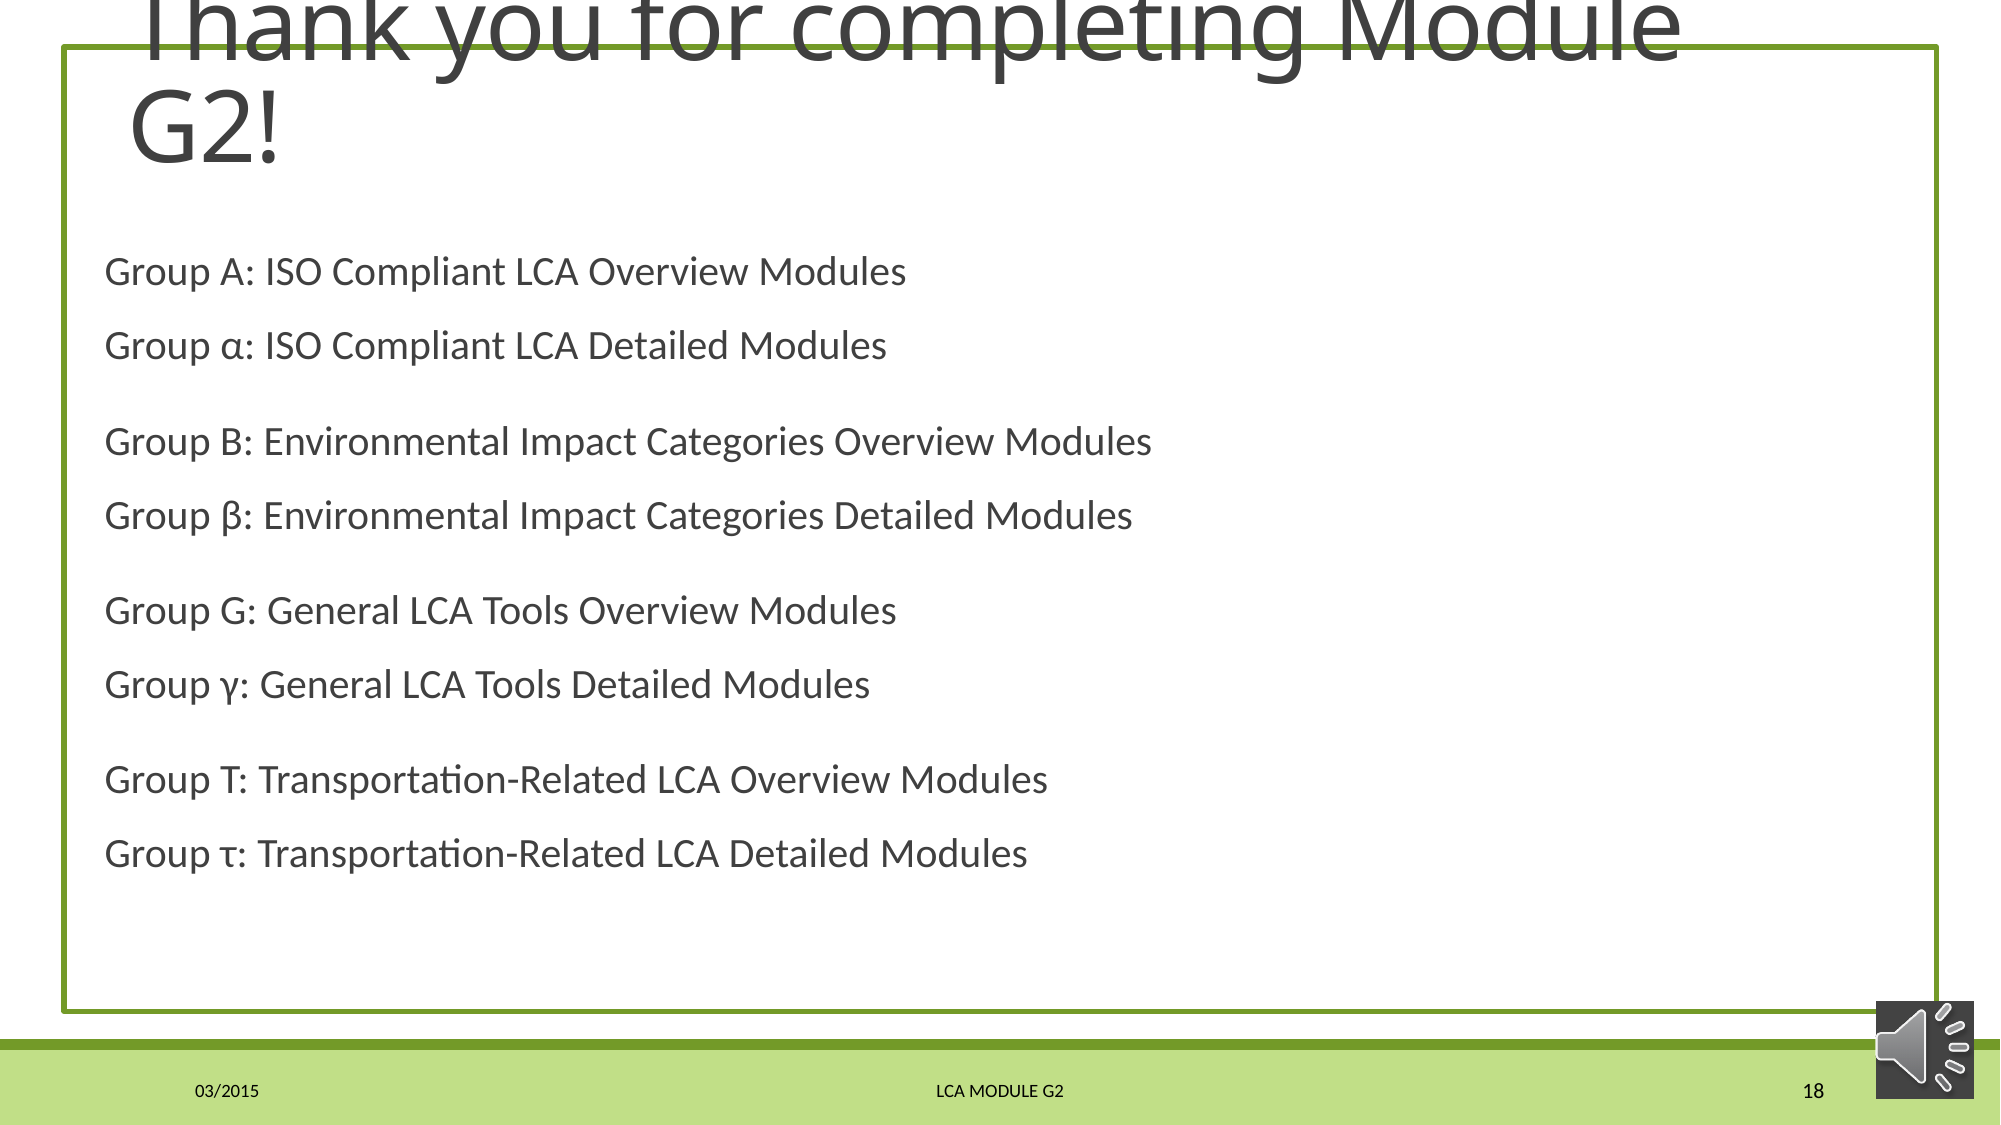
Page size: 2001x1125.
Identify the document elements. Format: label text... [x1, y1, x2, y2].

list Group A: ISO Compliant LCA Overview Modules Group α: ISO Compliant LCA Detailed Modules Group B: Environmental Impact Categories Overview Modules Group β: Environmental Impact Categories Detailed Modules Group G: General LCA Tools Overview Modules Group γ: General LCA Tools Detailed Modules Group T: Transportation-Related LCA Overview Modules Group τ: Transportation-Related LCA Detailed Modules [104, 242, 1896, 1011]
footer LCA Module G2 [604, 1059, 1396, 1120]
slide_number 03/2015 [180, 1059, 586, 1120]
title Thank you for completing Module G2! [112, 45, 1763, 191]
slide_number 18 [1624, 1059, 1840, 1120]
picture [1874, 999, 1976, 1101]
